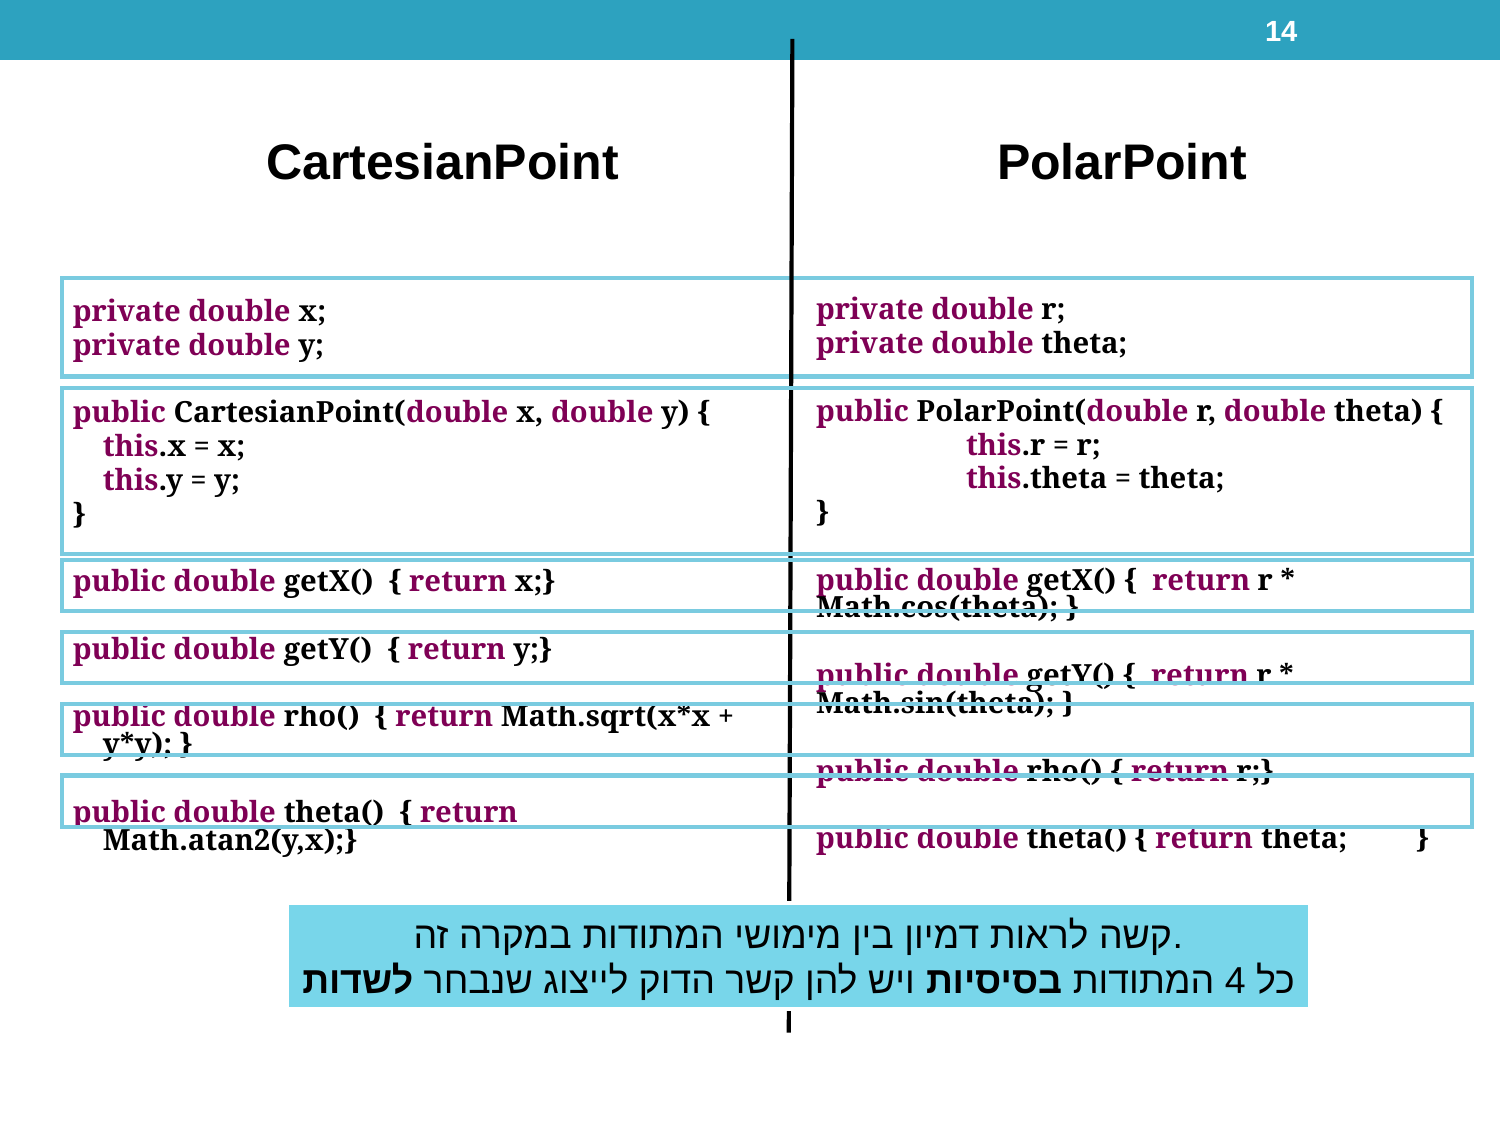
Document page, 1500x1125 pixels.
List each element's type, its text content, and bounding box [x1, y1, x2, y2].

slide_number 14 [1250, 3, 1425, 57]
text_box [62, 631, 1472, 684]
text_box [62, 277, 791, 377]
list private double x; private double y; public CartesianPoint(double x, double y) { this.x = x; this.y = y; } public double getX() { return x;} public double getY() { return y;} public double rho() { return Math.sqrt(x*x + y*y); } public double theta() { return Math.atan2(y,x);} [57, 291, 744, 998]
text_box [792, 277, 1472, 377]
text_box [62, 775, 1472, 827]
text_box PolarPoint [846, 121, 1399, 197]
text_box [62, 703, 1472, 755]
text_box CartesianPoint [187, 121, 698, 197]
text_box private double r; private double theta; public PolarPoint(double r, double theta) { this.r = r; this.theta = theta; } public double getX() { return r * Math.cos(theta); } public double getY() { return r * Math.sin(theta); } public double rho() { return r;} public double theta() { return theta; } [744, 290, 1489, 964]
text_box [62, 387, 1472, 554]
text_box [62, 559, 1472, 612]
text_box קשה לראות דמיון בין מימושי המתודות במקרה זה. כל 4 המתודות בסיסיות ויש להן קשר הדוק לייצוג שנבחר לשדות [287, 903, 1310, 1009]
